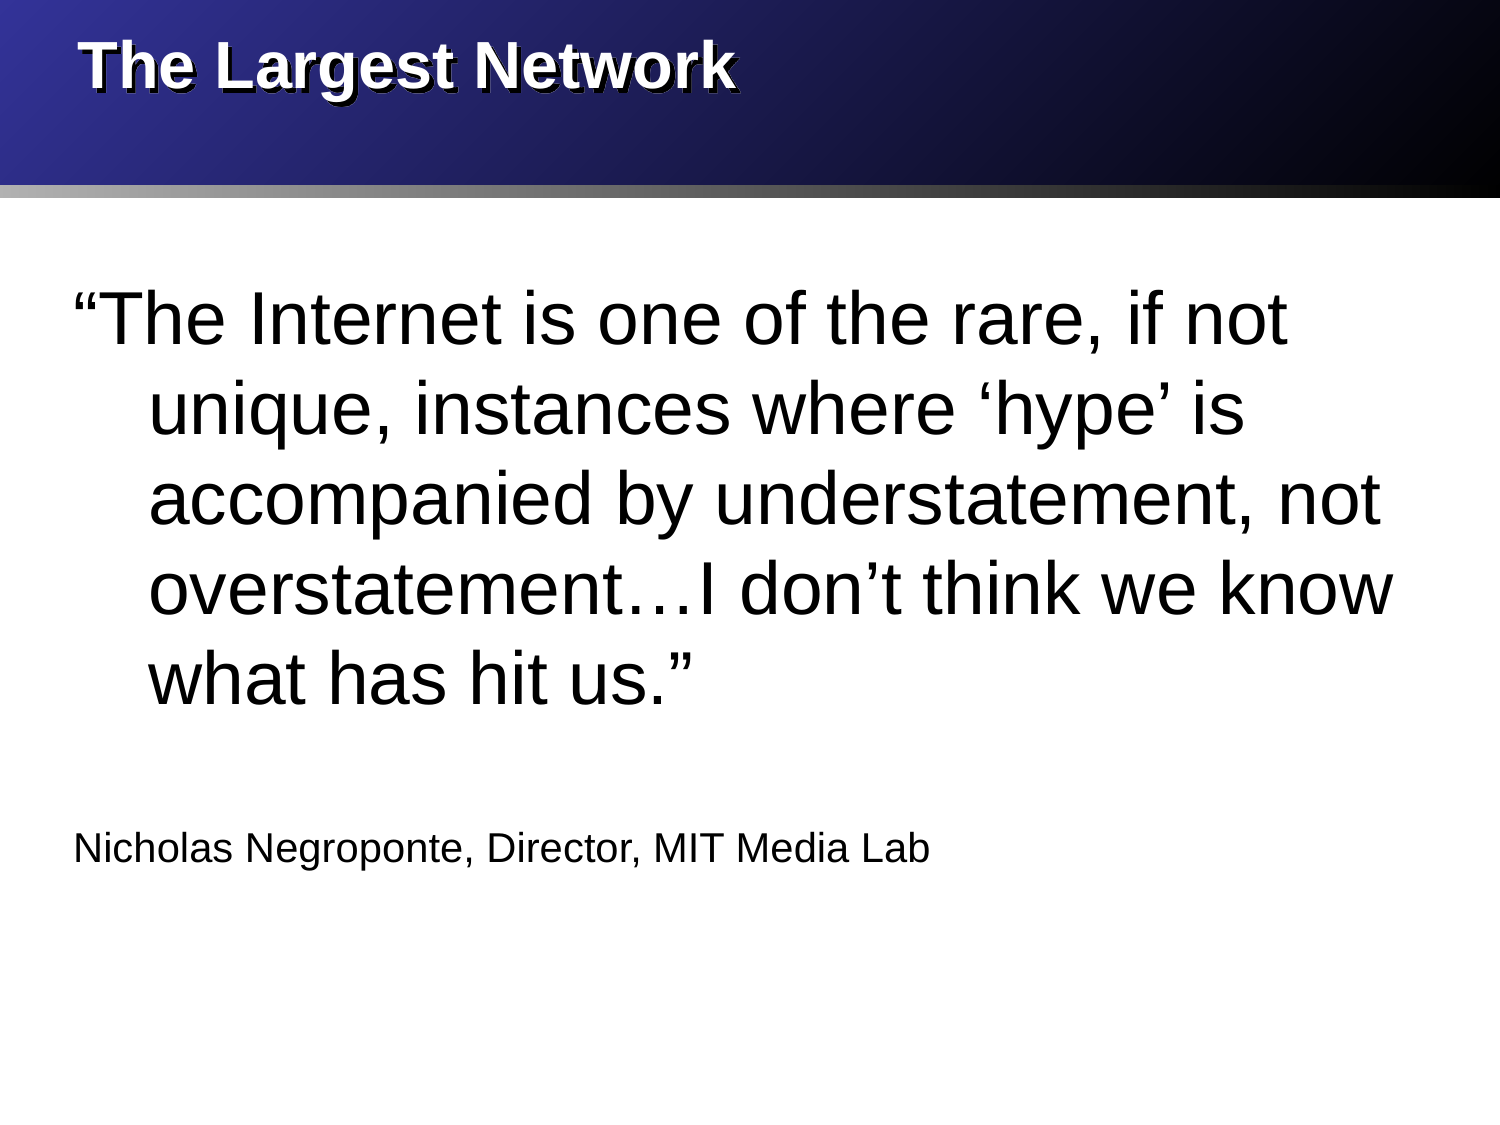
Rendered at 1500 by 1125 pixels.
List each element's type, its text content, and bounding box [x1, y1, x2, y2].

list “The Internet is one of the rare, if not unique, instances where ‘hype’ is accompanied by understatement, not overstatement…I don’t think we know what has hit us.” Nicholas Negroponte, Director, MIT Media Lab [57, 261, 1438, 963]
title The Largest Network [62, 14, 1426, 165]
